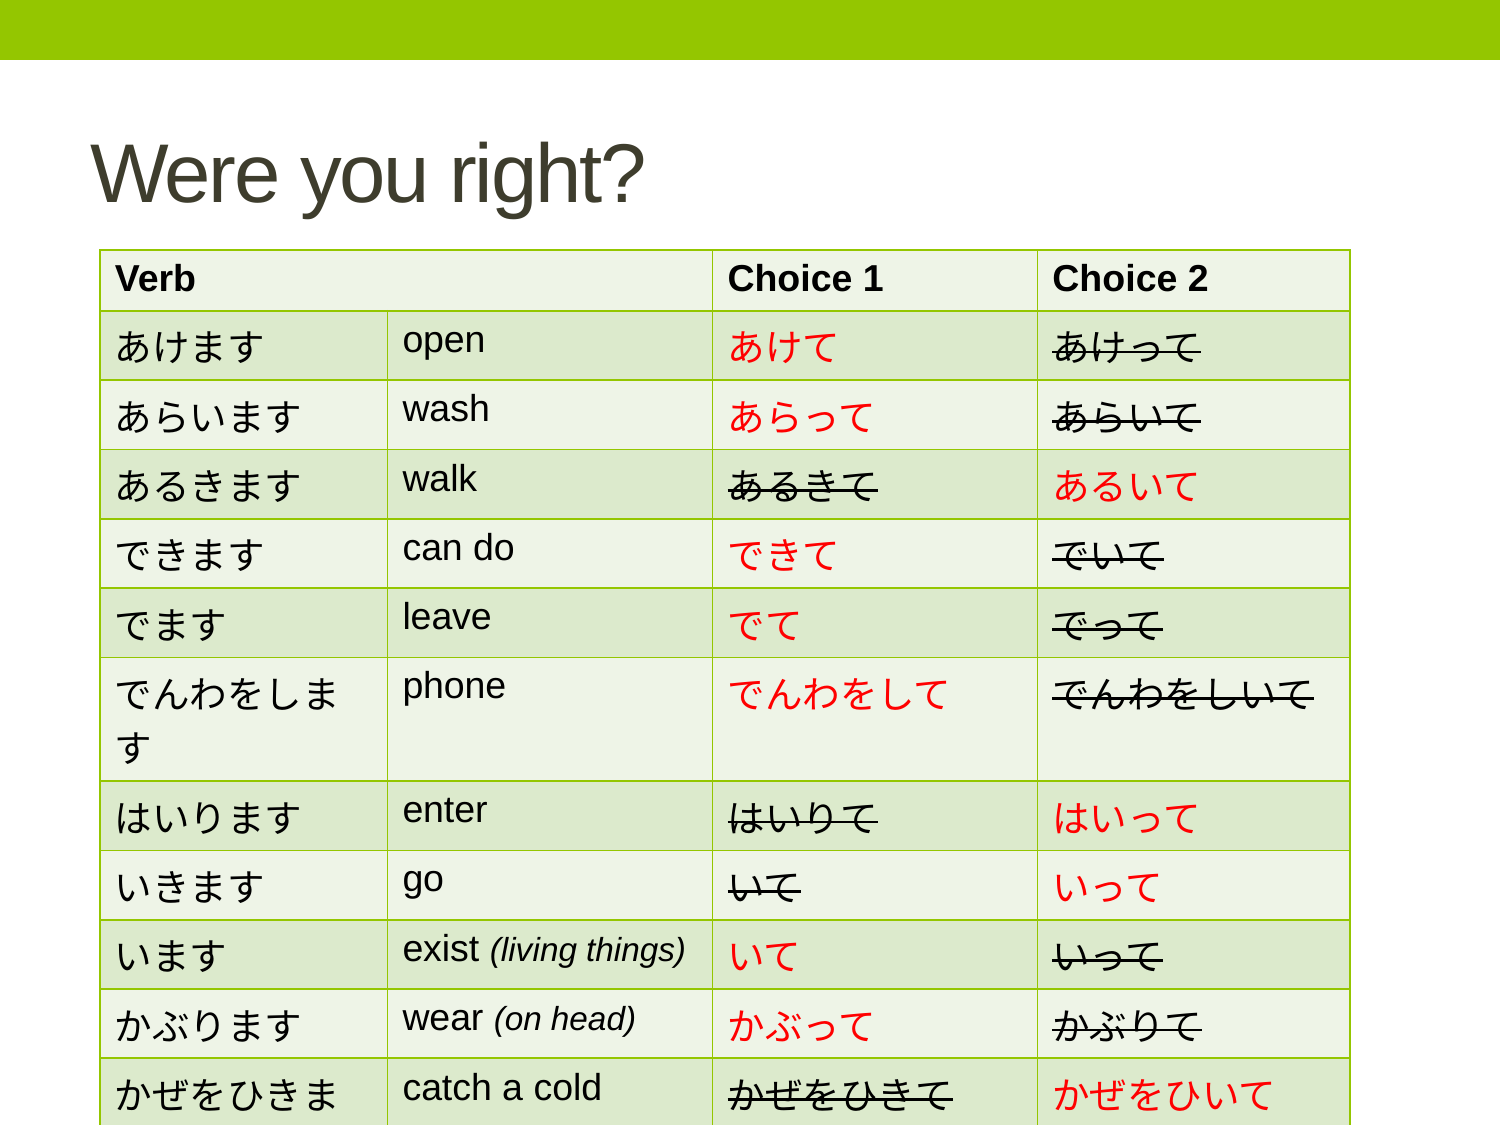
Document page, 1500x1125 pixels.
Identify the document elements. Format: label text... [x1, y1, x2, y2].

table_cell でんわをします [101, 658, 387, 780]
table_cell いって [1038, 921, 1349, 988]
table_cell あるきて [713, 450, 1037, 518]
table_cell でて [713, 589, 1037, 657]
table_cell あらいます [101, 381, 387, 449]
table_cell phone [388, 658, 712, 780]
table_header Choice 2 [1038, 251, 1349, 310]
table_cell いて [713, 851, 1037, 919]
table_cell leave [388, 589, 712, 657]
table_cell あけます [101, 312, 387, 379]
table_cell あらって [713, 381, 1037, 449]
table_cell できて [713, 520, 1037, 587]
table_cell あけって [1038, 312, 1349, 379]
table_header Choice 1 [713, 251, 1037, 310]
table_cell あけて [713, 312, 1037, 379]
table_cell かぶります [101, 990, 387, 1057]
table_cell go [388, 851, 712, 919]
table_cell あるきます [101, 450, 387, 518]
table_cell いきます [101, 851, 387, 919]
table_cell wear (on head) [388, 990, 712, 1057]
table_cell かぶりて [1038, 990, 1349, 1057]
table_cell wash [388, 381, 712, 449]
table_cell でんわをしいて [1038, 658, 1349, 780]
table_cell あるいて [1038, 450, 1349, 518]
table_cell はいりて [713, 782, 1037, 850]
table_cell walk [388, 450, 712, 518]
table_cell でいて [1038, 520, 1349, 587]
table_cell はいります [101, 782, 387, 850]
table_cell enter [388, 782, 712, 850]
table_cell can do [388, 520, 712, 587]
table_cell います [101, 921, 387, 988]
table_cell でます [101, 589, 387, 657]
table_cell でって [1038, 589, 1349, 657]
table_cell かぜをひいて [1038, 1059, 1349, 1125]
table_cell いって [1038, 851, 1349, 919]
table_cell かぶって [713, 990, 1037, 1057]
table_cell catch a cold [388, 1059, 712, 1125]
title Were you right? [75, 87, 1425, 250]
table_cell open [388, 312, 712, 379]
table_cell exist (living things) [388, 921, 712, 988]
table_cell いて [713, 921, 1037, 988]
table_cell できます [101, 520, 387, 587]
table_cell はいって [1038, 782, 1349, 850]
table_cell かぜをひきます [101, 1059, 387, 1125]
table_cell でんわをして [713, 658, 1037, 780]
table_header Verb [101, 251, 712, 310]
table_cell あらいて [1038, 381, 1349, 449]
table_cell かぜをひきて [713, 1059, 1037, 1125]
